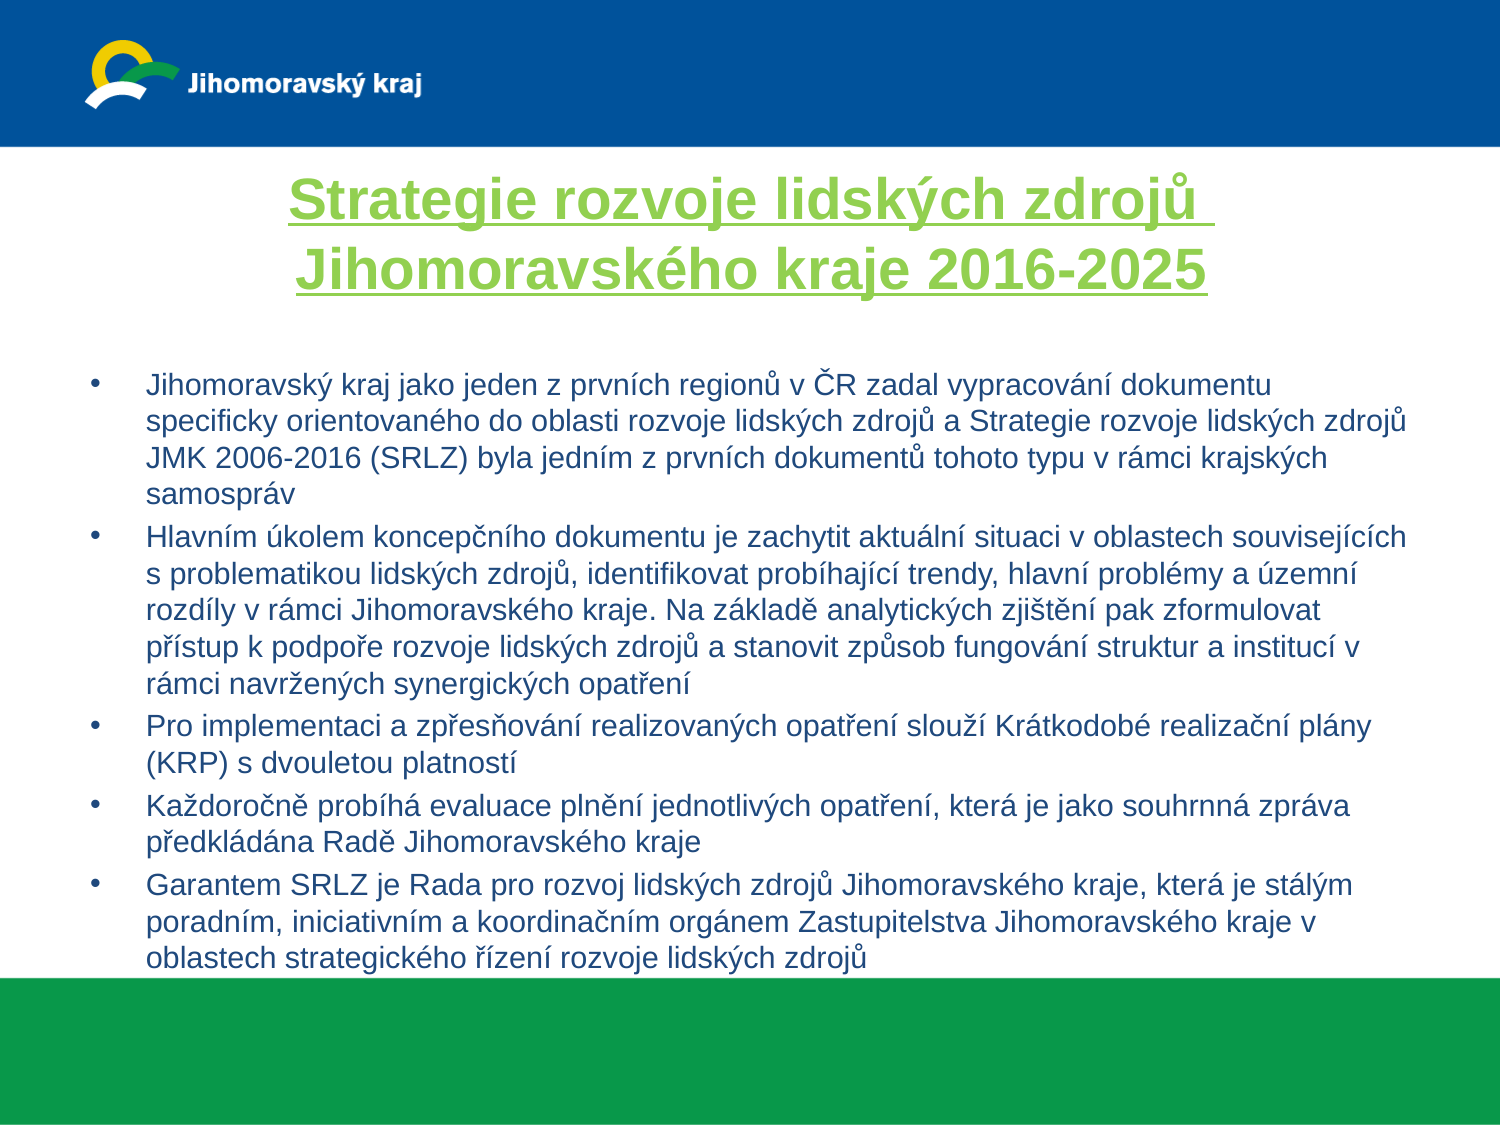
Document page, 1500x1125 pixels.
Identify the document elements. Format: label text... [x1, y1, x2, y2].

list Jihomoravský kraj jako jeden z prvních regionů v ČR zadal vypracování dokumentu specificky orientovaného do oblasti rozvoje lidských zdrojů a Strategie rozvoje lidských zdrojů JMK 2006-2016 (SRLZ) byla jedním z prvních dokumentů tohoto typu v rámci krajských samospráv Hlavním úkolem koncepčního dokumentu je zachytit aktuální situaci v oblastech souvisejících s problematikou lidských zdrojů, identifikovat probíhající trendy, hlavní problémy a územní rozdíly v rámci Jihomoravského kraje. Na základě analytických zjištění pak zformulovat přístup k podpoře rozvoje lidských zdrojů a stanovit způsob fungování struktur a institucí v rámci navržených synergických opatření Pro implementaci a zpřesňování realizovaných opatření slouží Krátkodobé realizační plány (KRP) s dvouletou platností Každoročně probíhá evaluace plnění jednotlivých opatření, která je jako souhrnná zpráva předkládána Radě Jihomoravského kraje Garantem SRLZ je Rada pro rozvoj lidských zdrojů Jihomoravského kraje, která je stálým poradním, iniciativním a koordinačním orgánem Zastupitelstva Jihomoravského kraje v oblastech strategického řízení rozvoje lidských zdrojů [74, 314, 1426, 983]
title Strategie rozvoje lidských zdrojů Jihomoravského kraje 2016-2025 [76, 136, 1428, 325]
picture [0, 0, 1500, 1125]
